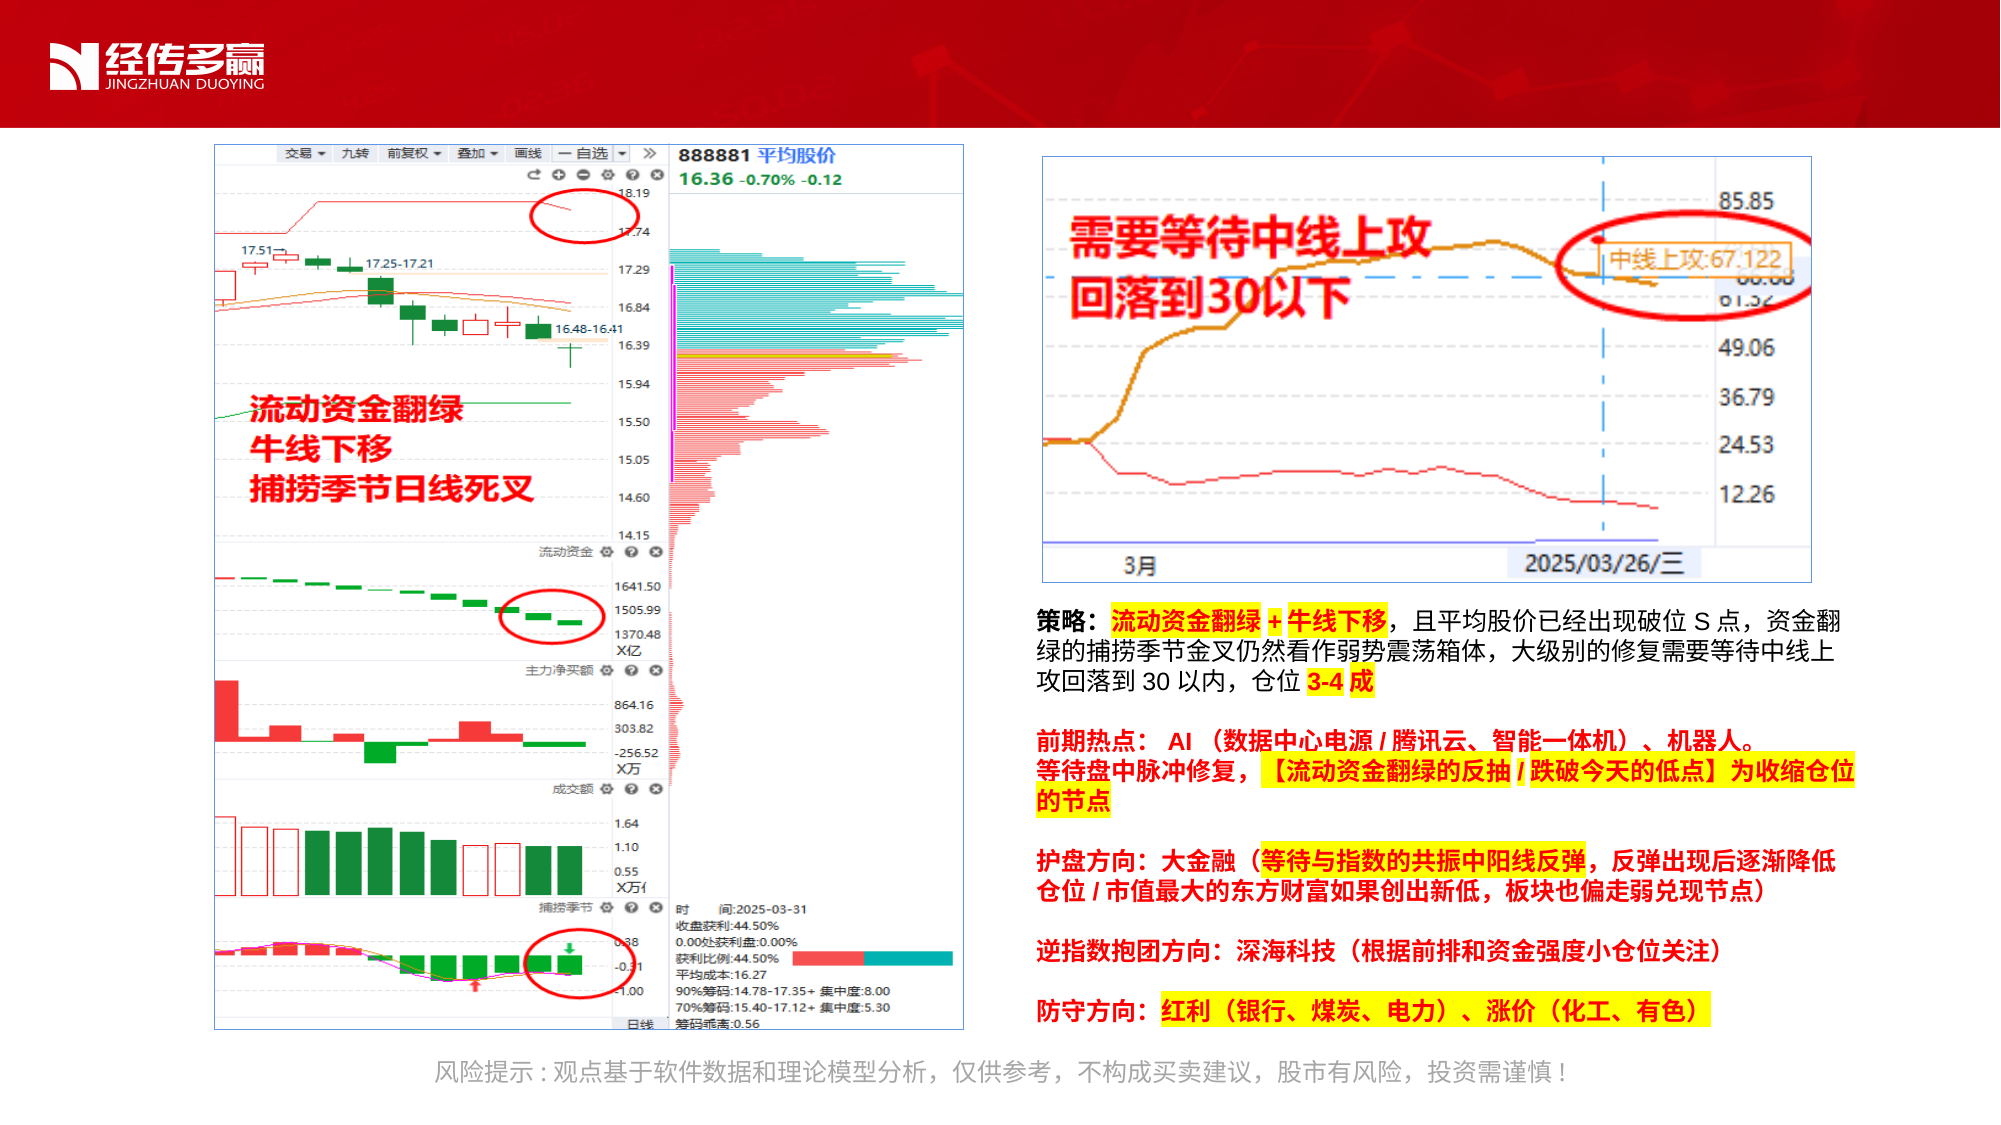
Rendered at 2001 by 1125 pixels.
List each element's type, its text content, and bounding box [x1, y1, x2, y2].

picture [1042, 156, 1812, 583]
text_box 策略：流动资金翻绿+牛线下移，且平均股价已经出现破位S点，资金翻绿的捕捞季节金叉仍然看作弱势震荡箱体，大级别的修复需要等待中线上攻回落到30以内，仓位3-4成 前期热点：AI（数据中心电源/腾讯云、智能一体机）、机器人。 等待盘中脉冲修复，【流动资金翻绿的反抽/跌破今天的低点】为收缩仓位的节点 护盘方向：大金融（等待与指数的共振中阳线反弹，反弹出现后逐渐降低仓位/市值最大的东方财富如果创出新低，板块也偏走弱兑现节点） 逆指数抱团方向：深海科技（根据前排和资金强度小仓位关注） 防守方向：红利（银行、煤炭、电力）、涨价（化工、有色） [1021, 598, 1874, 902]
picture [214, 143, 964, 1030]
text_box 风险提示:观点基于软件数据和理论模型分析，仅供参考，不构成买卖建议，股市有风险，投资需谨慎! [0, 1049, 2000, 1095]
picture [0, 0, 2000, 127]
